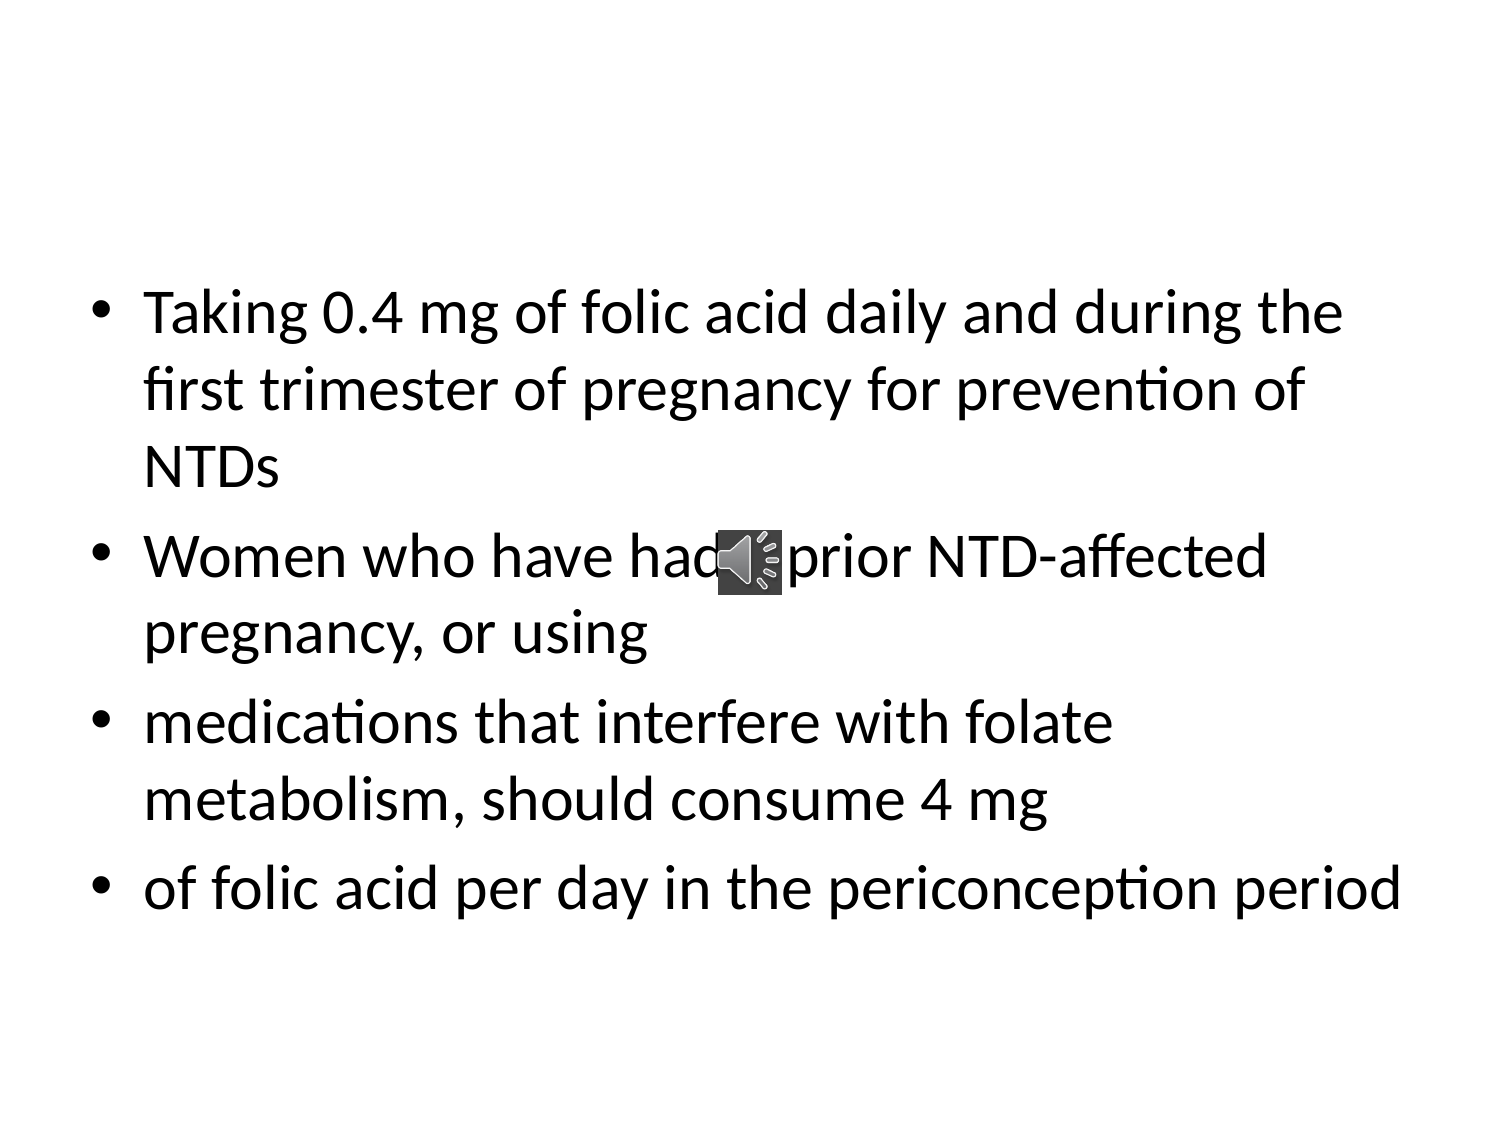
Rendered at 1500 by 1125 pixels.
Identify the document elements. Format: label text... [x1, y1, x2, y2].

picture [716, 528, 784, 597]
list Taking 0.4 mg of folic acid daily and during the first trimester of pregnancy for prevention of NTDs Women who have had a prior NTD-affected pregnancy, or using medications that interfere with folate metabolism, should consume 4 mg of folic acid per day in the periconception period [75, 262, 1425, 1005]
